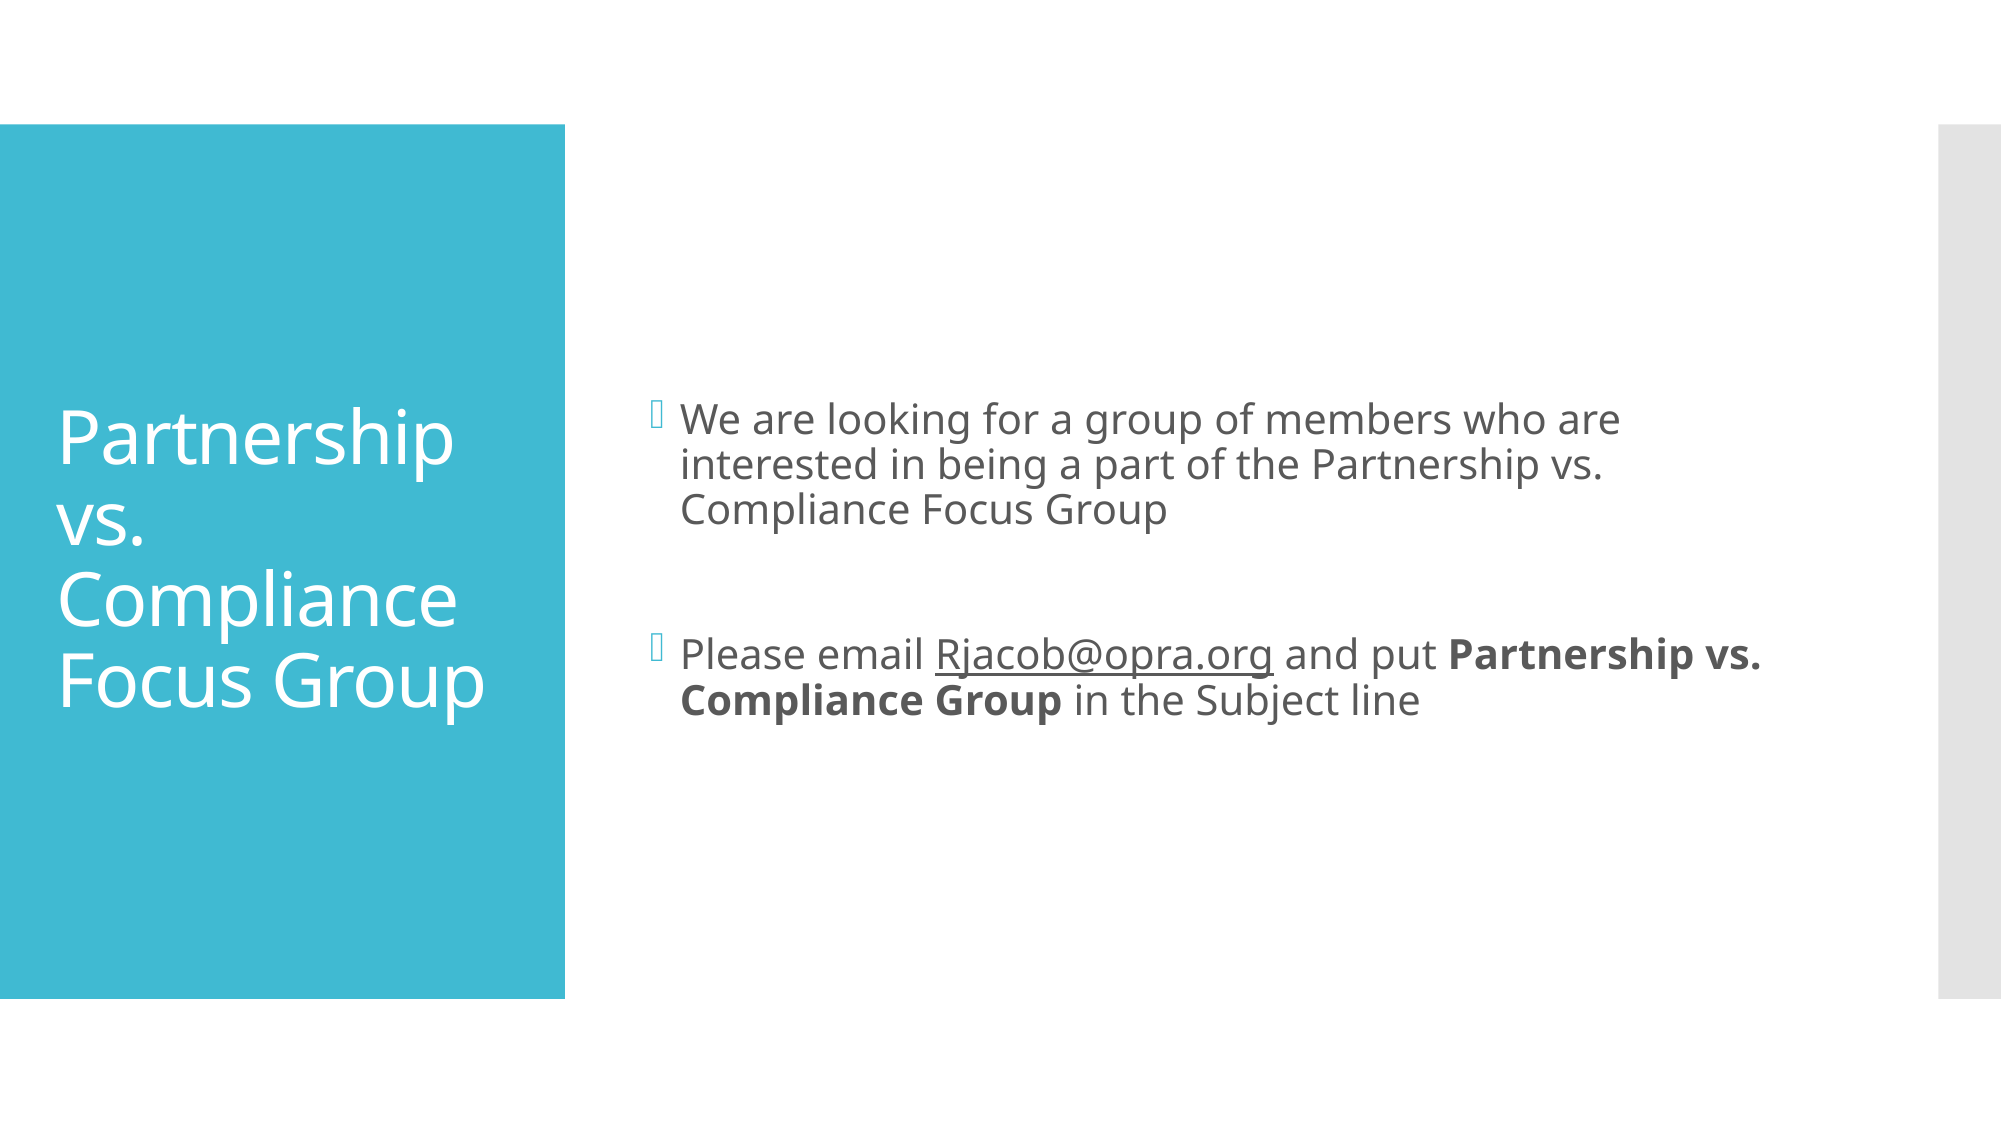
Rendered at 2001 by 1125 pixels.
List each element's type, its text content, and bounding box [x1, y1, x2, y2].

title Partnership vs. Compliance Focus Group [41, 184, 525, 940]
list We are looking for a group of members who are interested in being a part of the Partnership vs. Compliance Focus Group Please email Rjacob@opra.org and put Partnership vs. Compliance Group in the Subject line [634, 141, 1835, 982]
